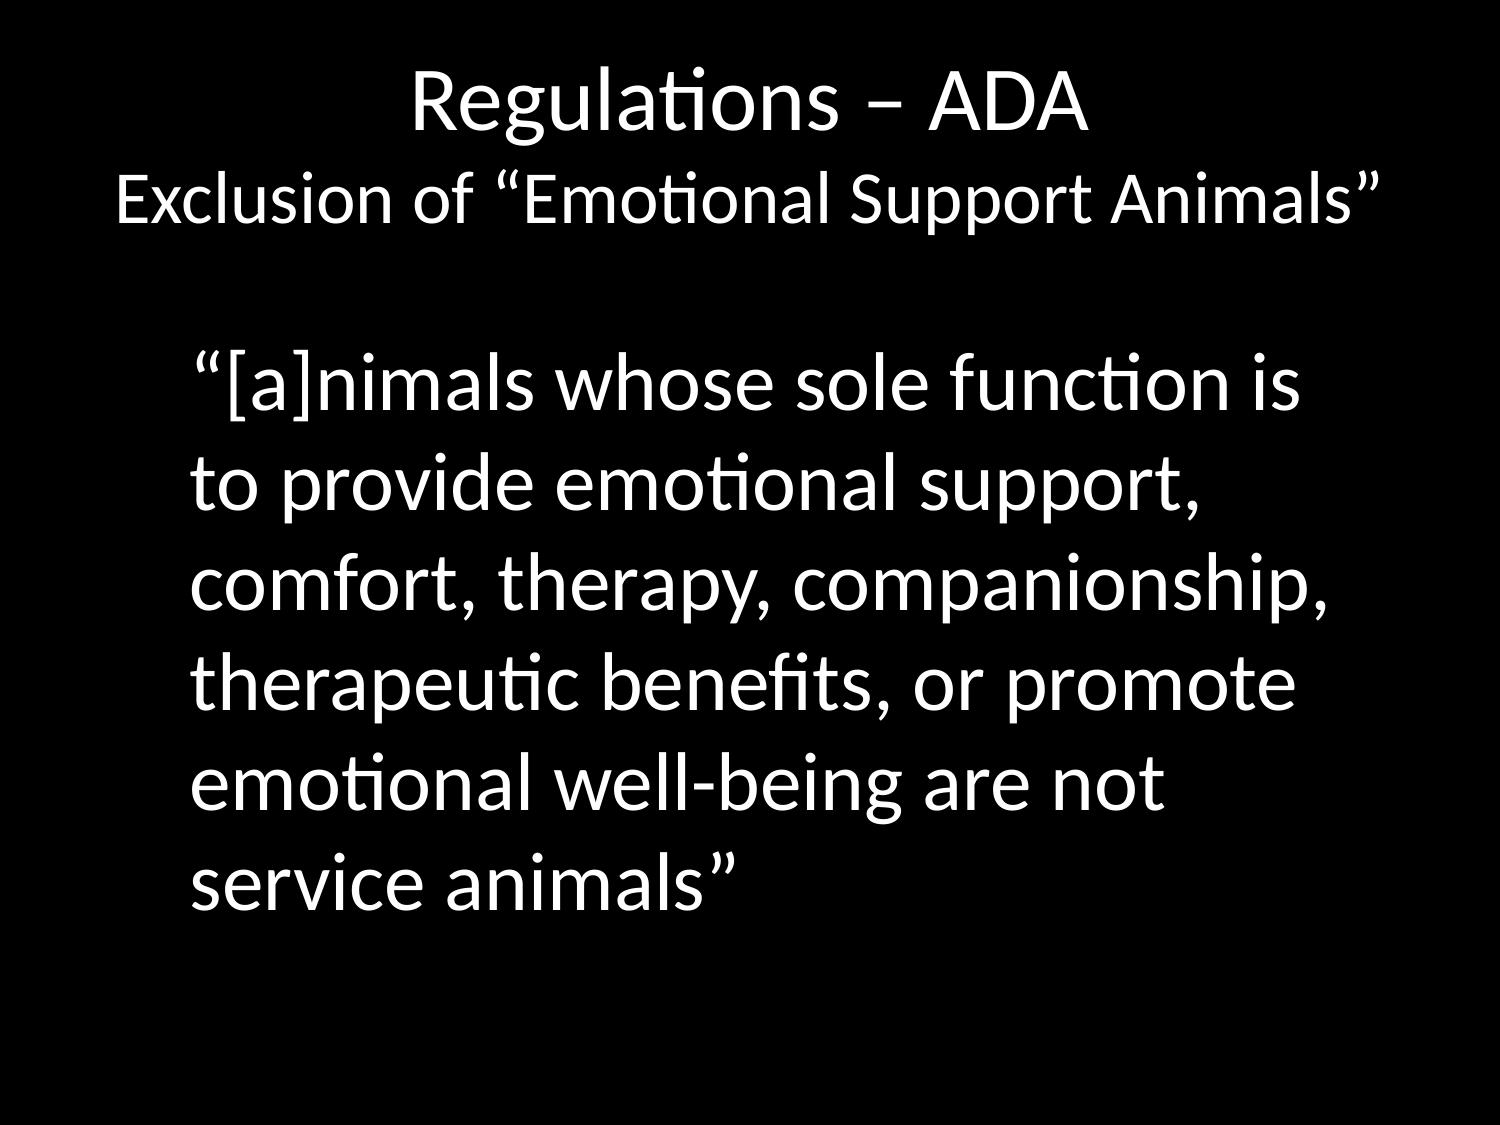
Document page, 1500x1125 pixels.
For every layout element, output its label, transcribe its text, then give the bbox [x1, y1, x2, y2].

title Regulations – ADA Exclusion of “Emotional Support Animals” [75, 45, 1425, 233]
text_box “[a]nimals whose sole function is to provide emotional support, comfort, therapy, companionship, therapeutic benefits, or promote emotional well-being are not service animals” [174, 320, 1375, 935]
